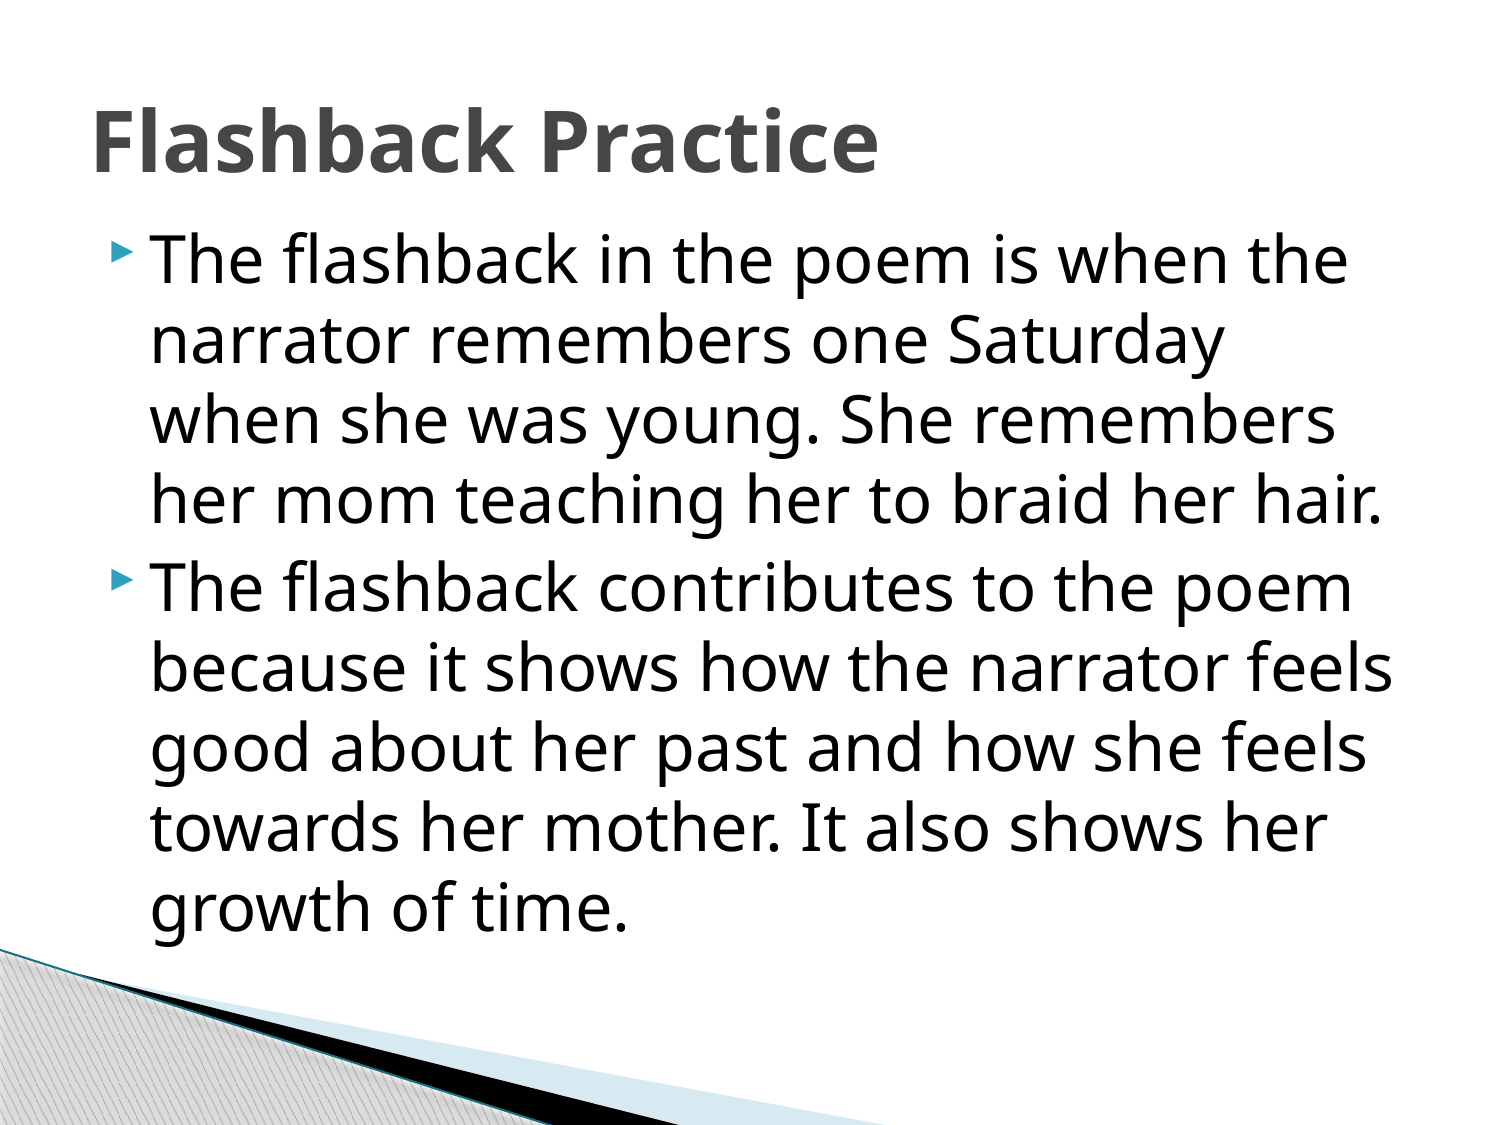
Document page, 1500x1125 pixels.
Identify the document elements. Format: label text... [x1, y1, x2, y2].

list The flashback in the poem is when the narrator remembers one Saturday when she was young. She remembers her mom teaching her to braid her hair. The flashback contributes to the poem because it shows how the narrator feels good about her past and how she feels towards her mother. It also shows her growth of time. [75, 233, 1425, 952]
title Flashback Practice [75, 45, 1425, 233]
